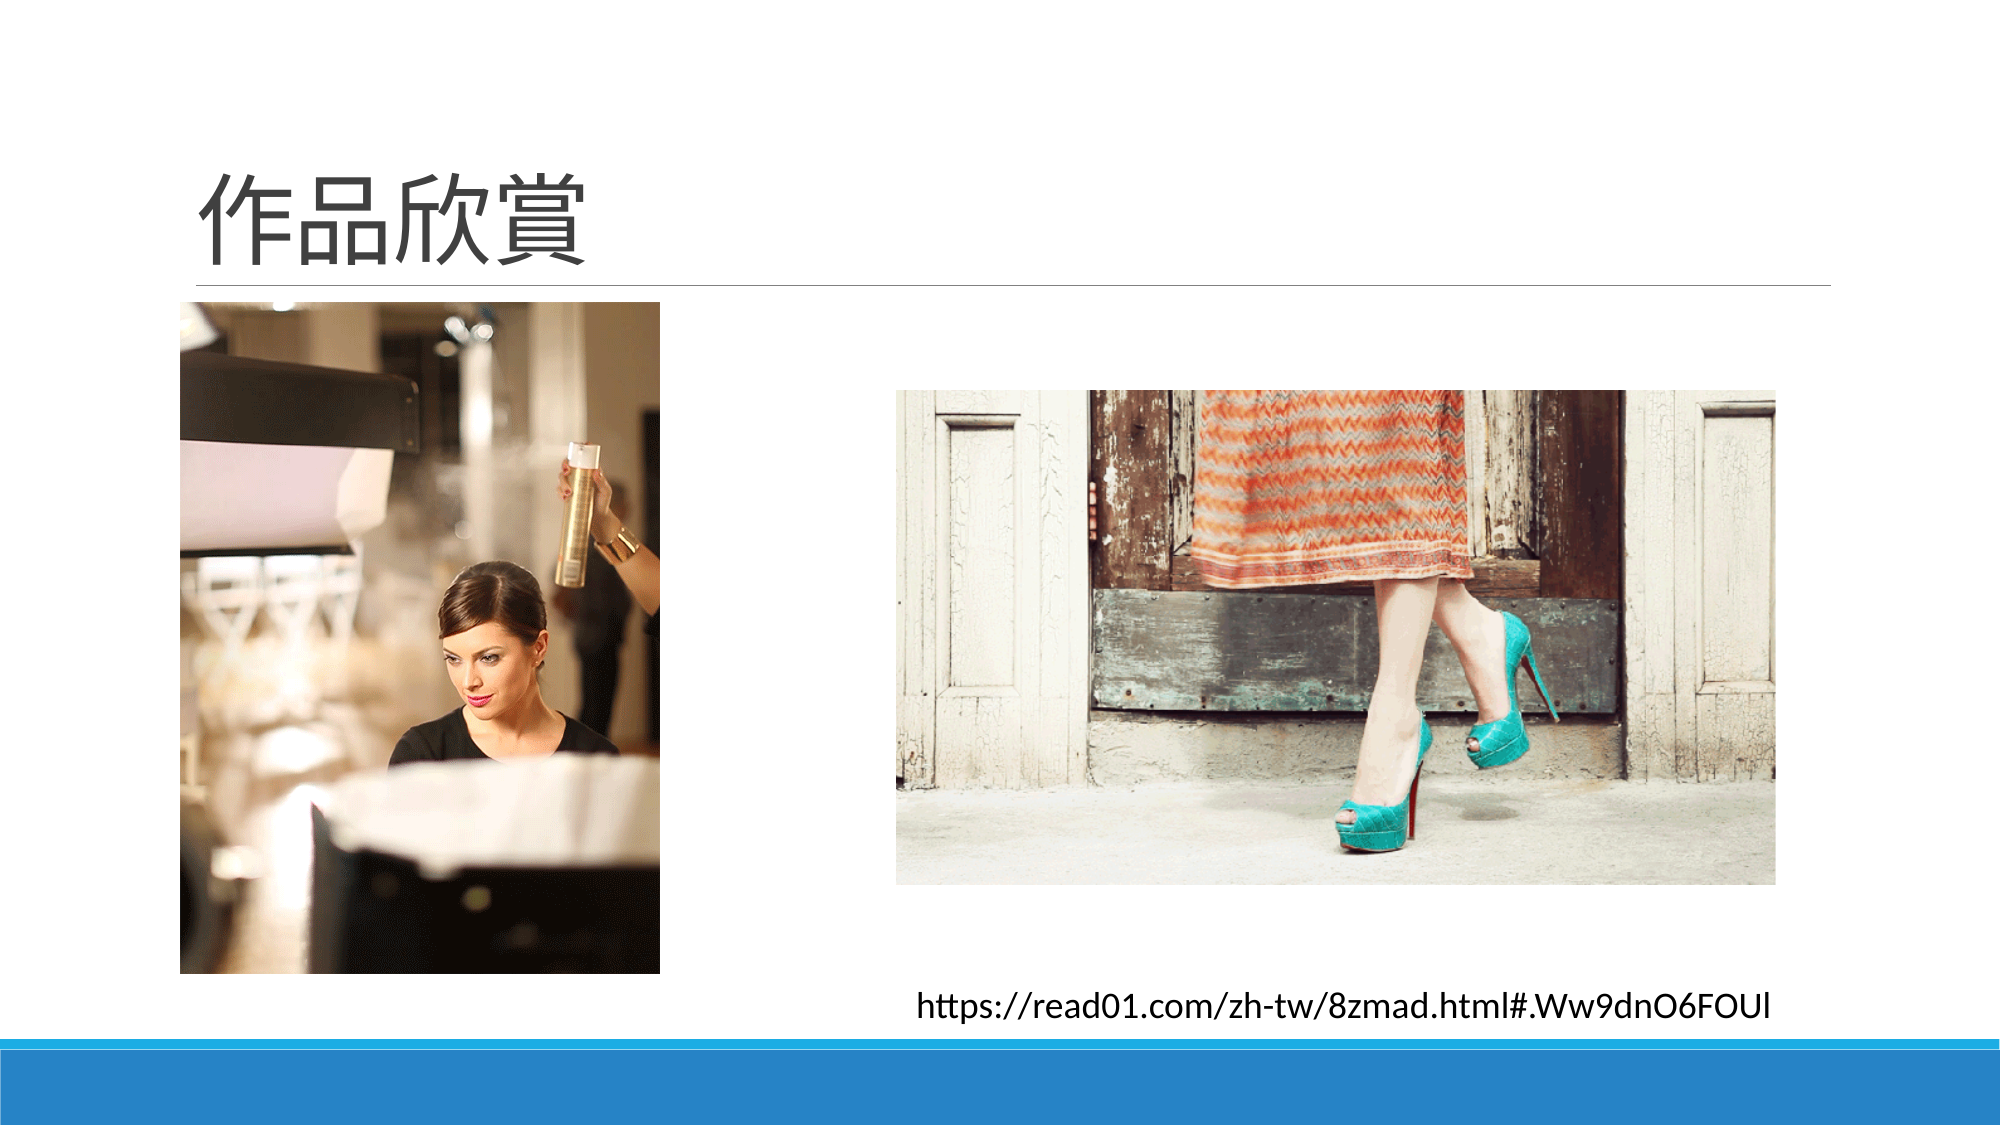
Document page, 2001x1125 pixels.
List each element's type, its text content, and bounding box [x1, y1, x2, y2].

picture [179, 301, 660, 974]
text_box https://read01.com/zh-tw/8zmad.html#.Ww9dnO6FOUl [901, 973, 1787, 1034]
title 作品欣賞 [180, 47, 1830, 285]
picture [895, 390, 1777, 886]
